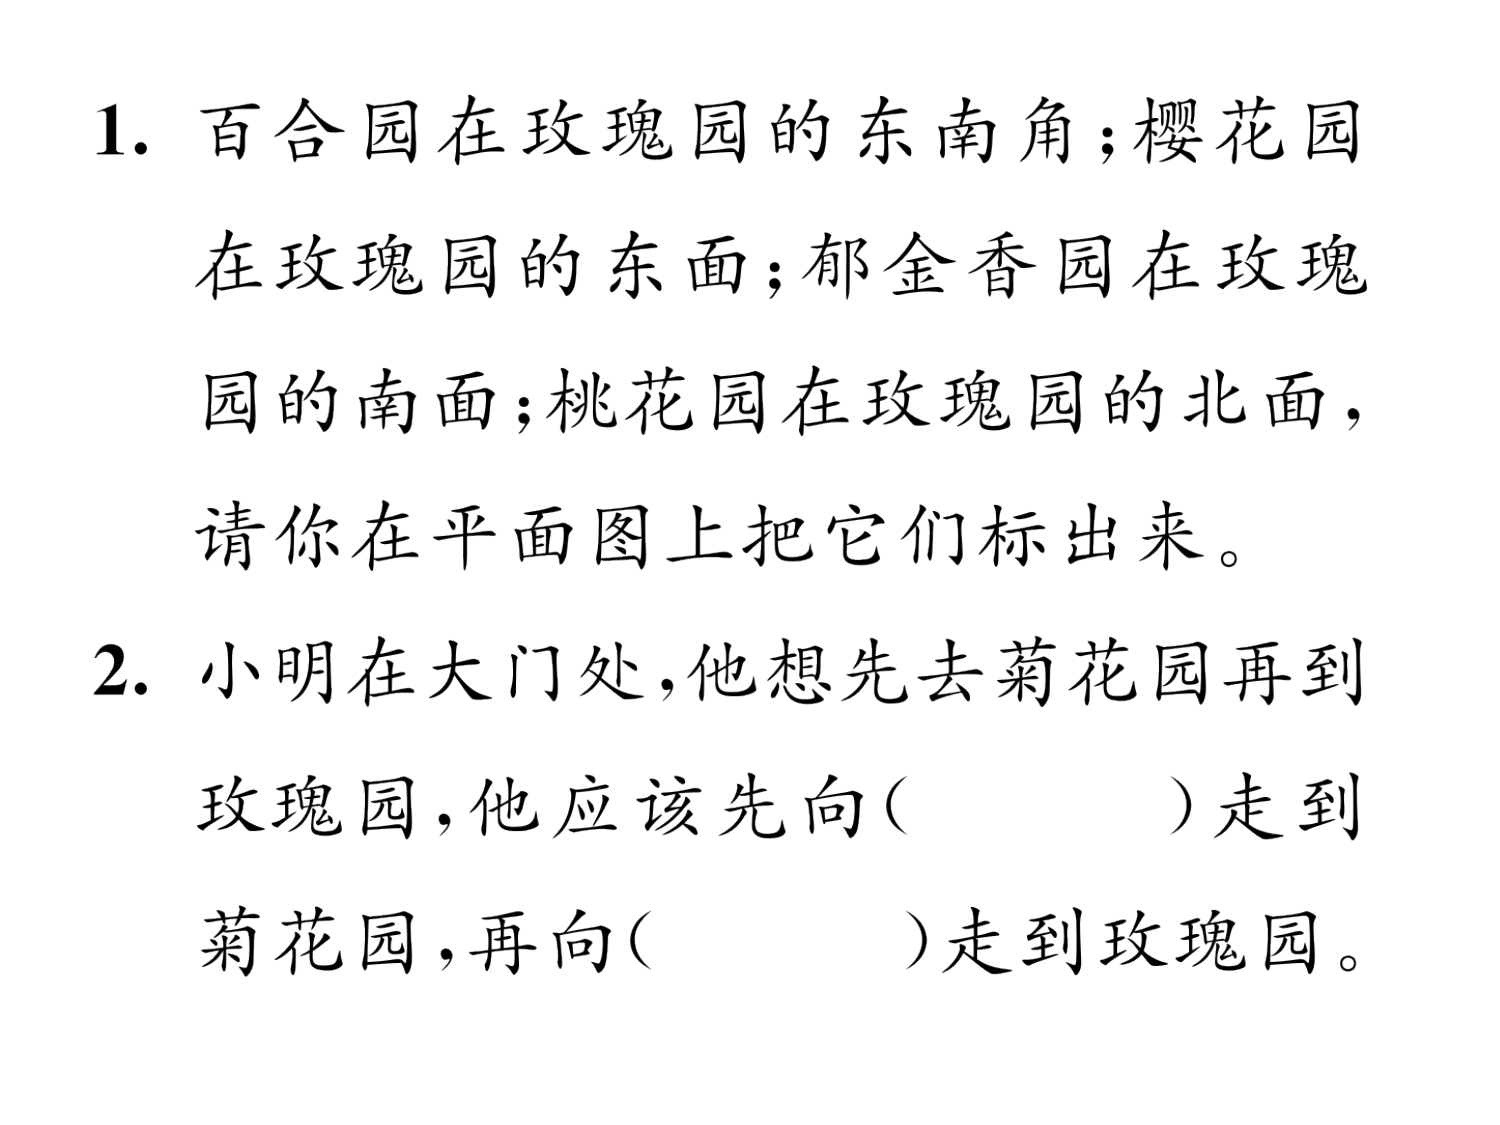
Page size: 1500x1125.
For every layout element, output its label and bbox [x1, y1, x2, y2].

picture [88, 66, 1500, 991]
